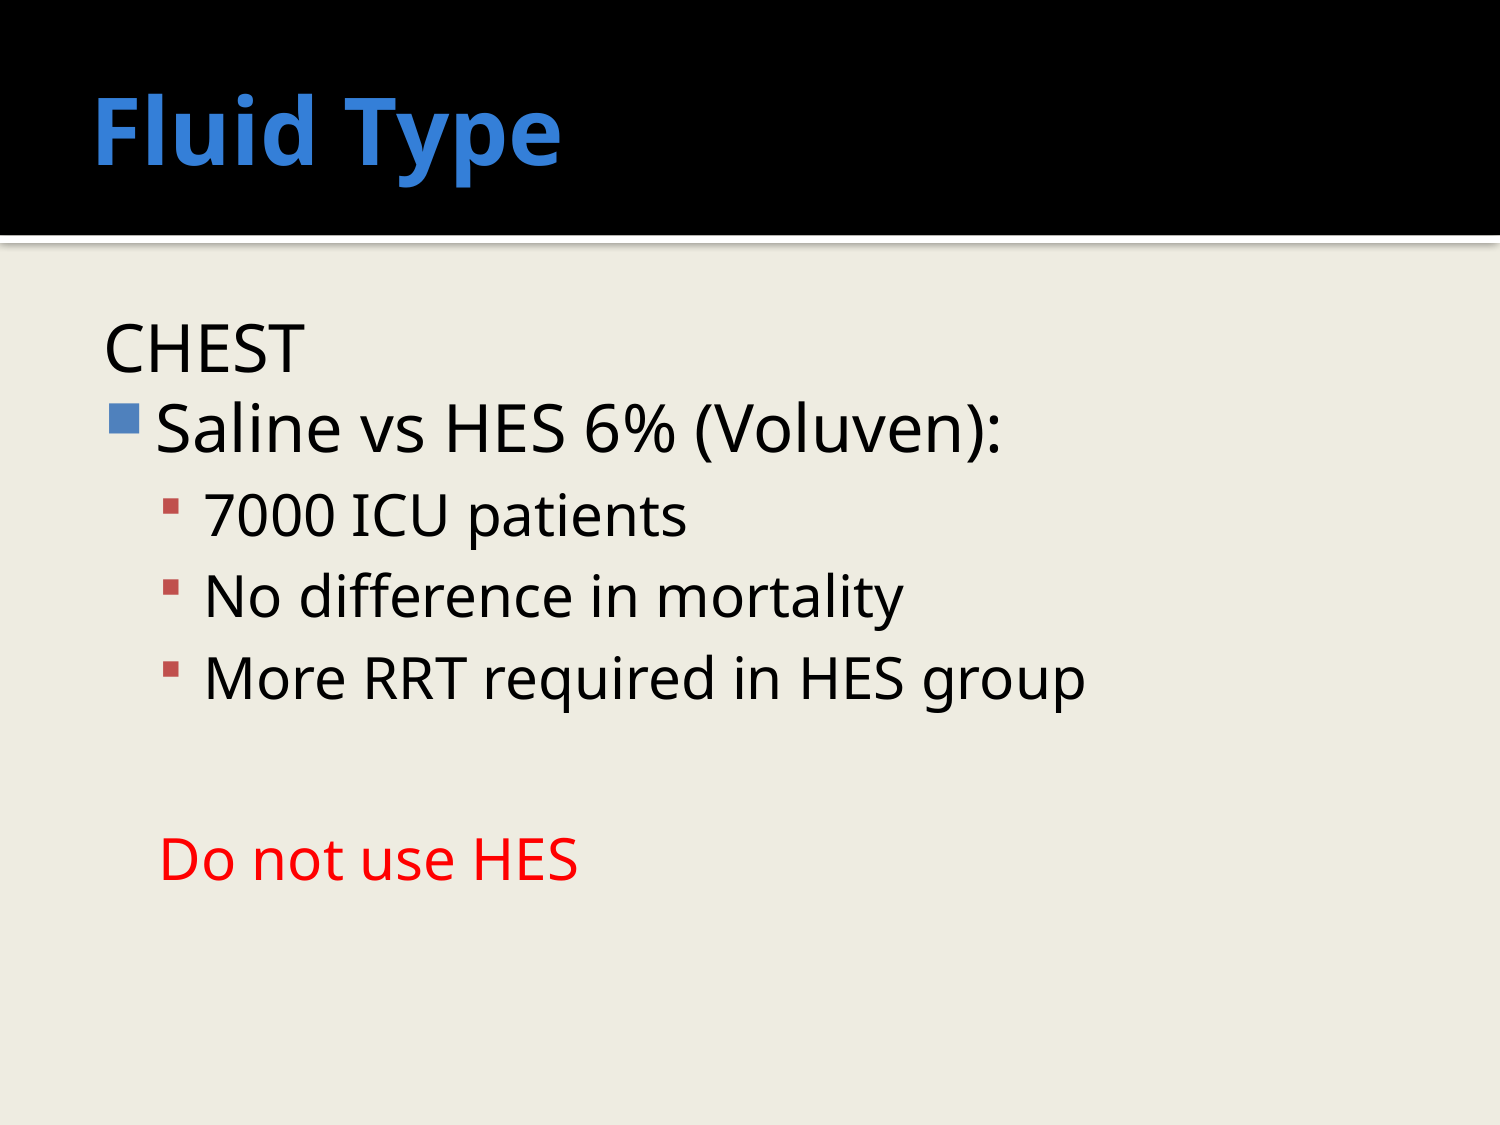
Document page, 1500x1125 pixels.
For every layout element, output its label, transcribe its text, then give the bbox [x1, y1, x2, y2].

title Fluid Type [75, 25, 1425, 231]
list CHEST Saline vs HES 6% (Voluven): 7000 ICU patients No difference in mortality More RRT required in HES group Do not use HES [75, 291, 1425, 1050]
